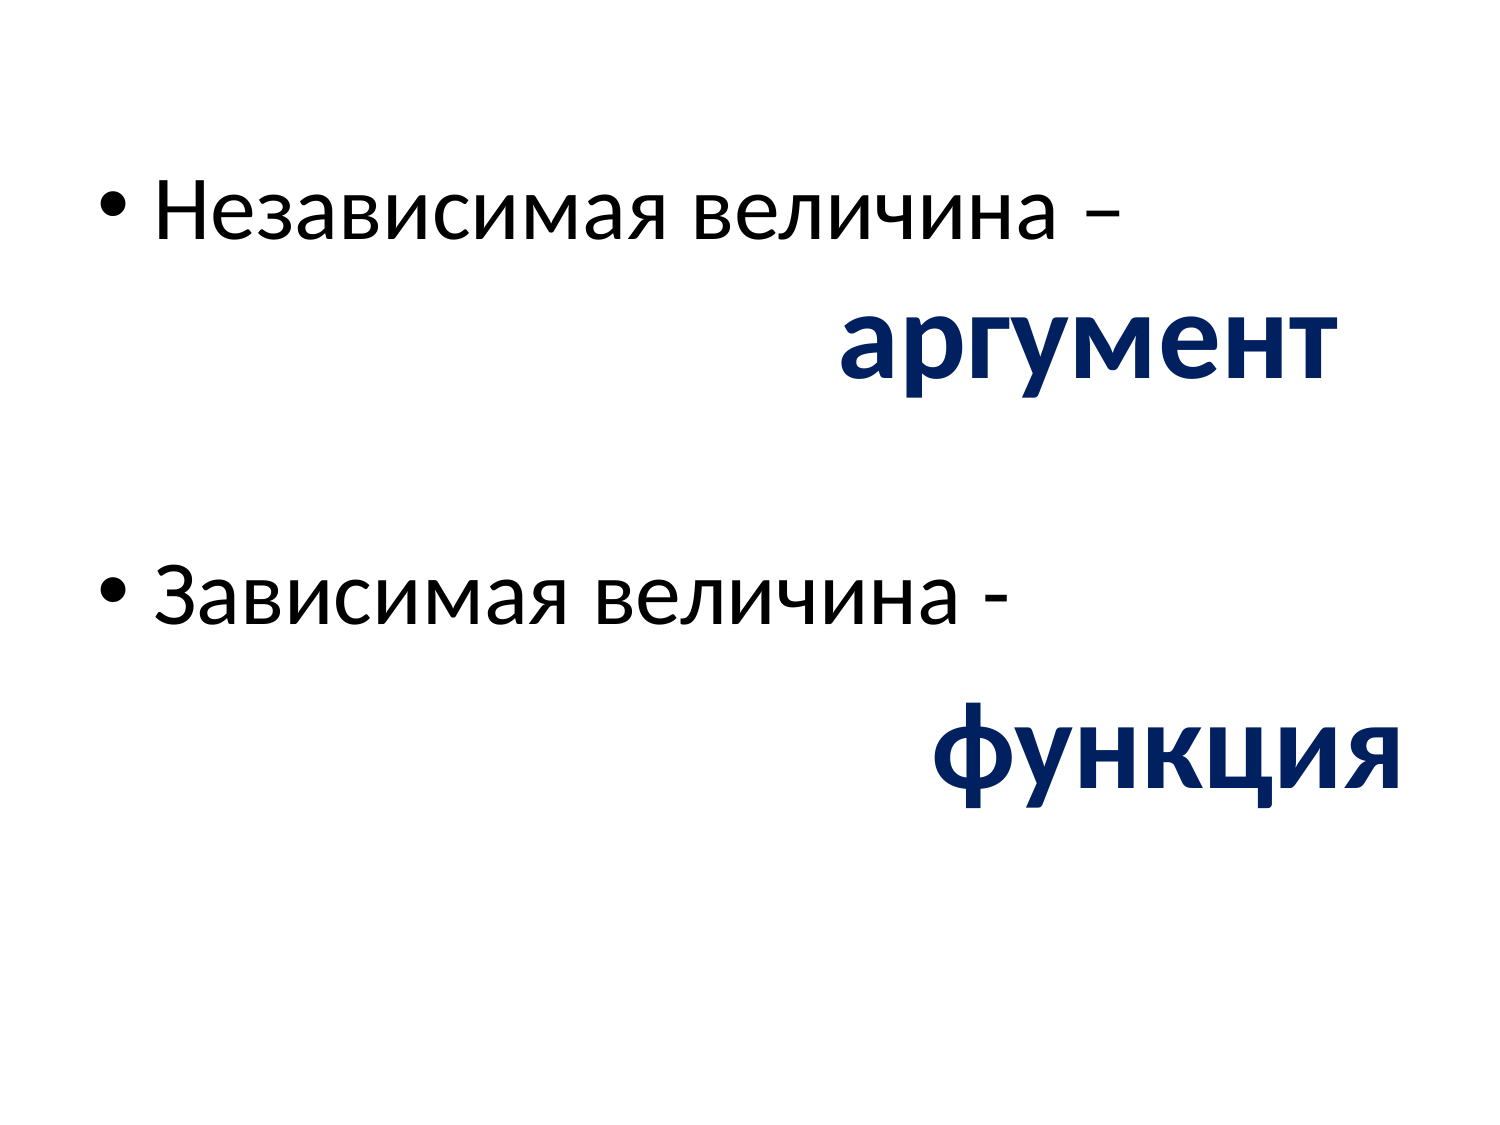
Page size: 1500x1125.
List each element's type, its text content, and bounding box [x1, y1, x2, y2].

list Независимая величина – Зависимая величина - [82, 140, 1432, 883]
text_box функция [916, 656, 1421, 821]
